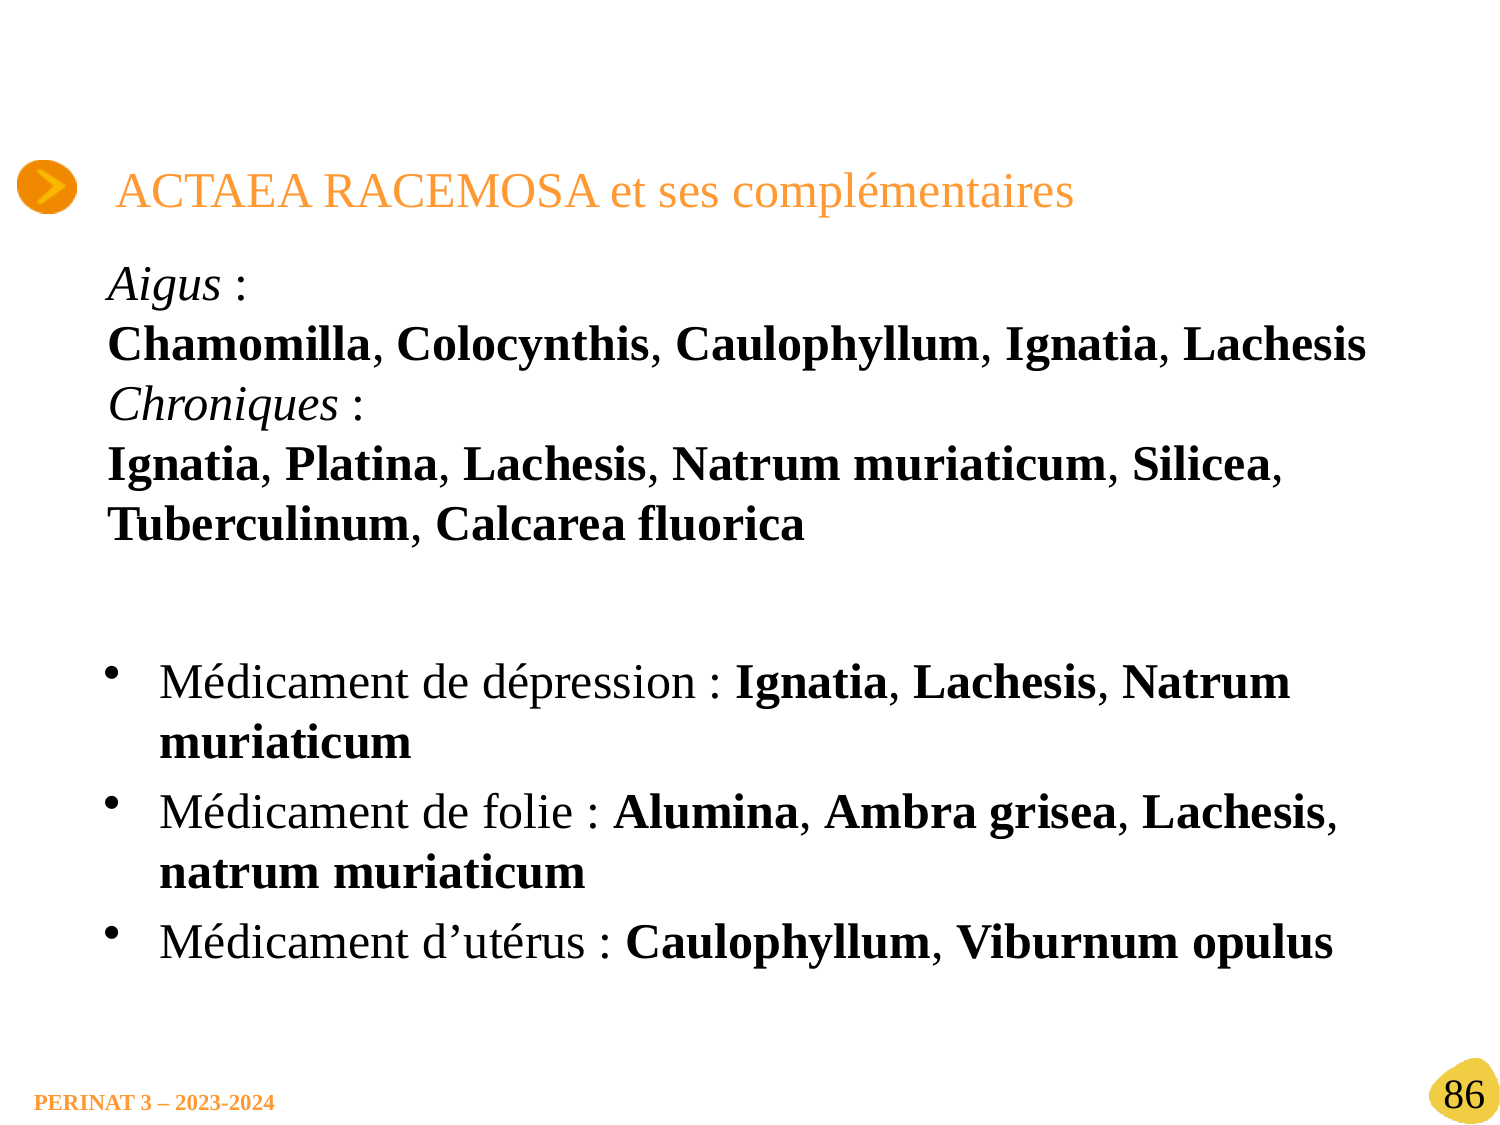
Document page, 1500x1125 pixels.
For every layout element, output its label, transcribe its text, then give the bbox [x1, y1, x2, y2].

text_box Médicament de dépression : Ignatia, Lachesis, Natrum muriaticum Médicament de folie : Alumina, Ambra grisea, Lachesis, natrum muriaticum Médicament d’utérus : Caulophyllum, Viburnum opulus [88, 641, 1436, 947]
picture [1423, 1056, 1500, 1125]
picture [17, 160, 78, 215]
title ACTAEA RACEMOSA et ses complémentaires [100, 151, 1436, 224]
list Aigus : Chamomilla, Colocynthis, Caulophyllum, Ignatia, Lachesis Chroniques : Ignatia, Platina, Lachesis, Natrum muriaticum, Silicea, Tuberculinum, Calcarea fluorica [92, 243, 1436, 622]
